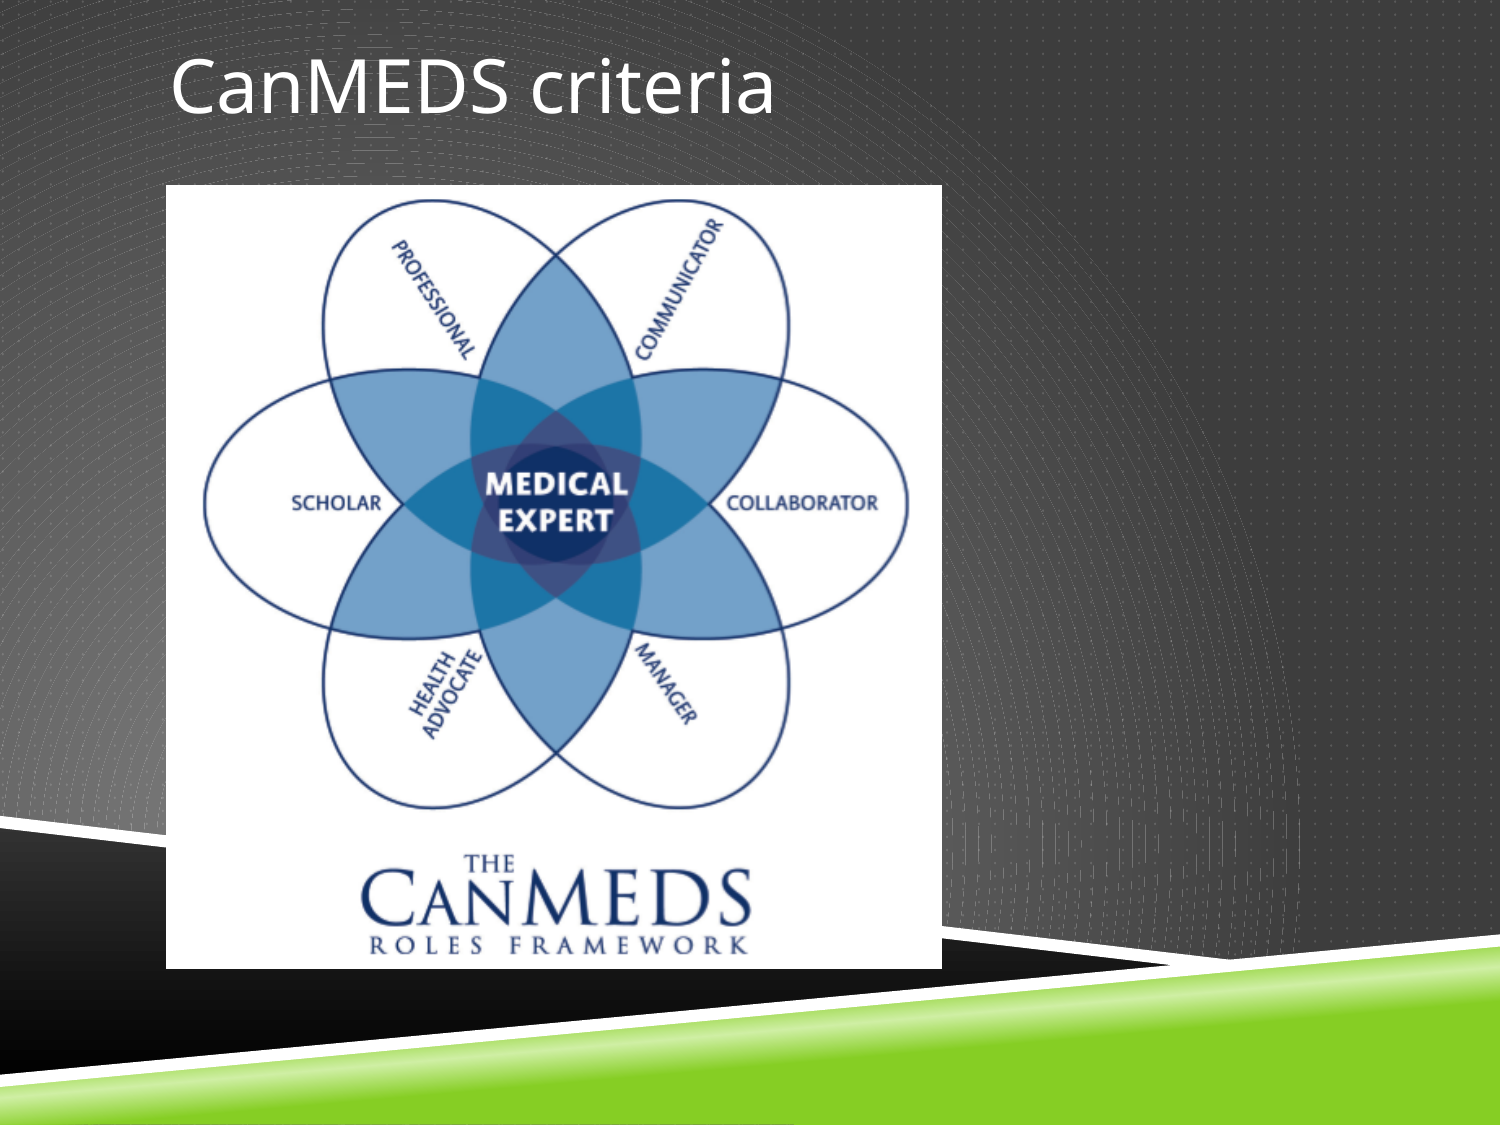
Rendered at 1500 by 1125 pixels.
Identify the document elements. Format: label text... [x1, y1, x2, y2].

picture [166, 185, 942, 969]
text_box CanMEDS criteria [154, 31, 1239, 137]
